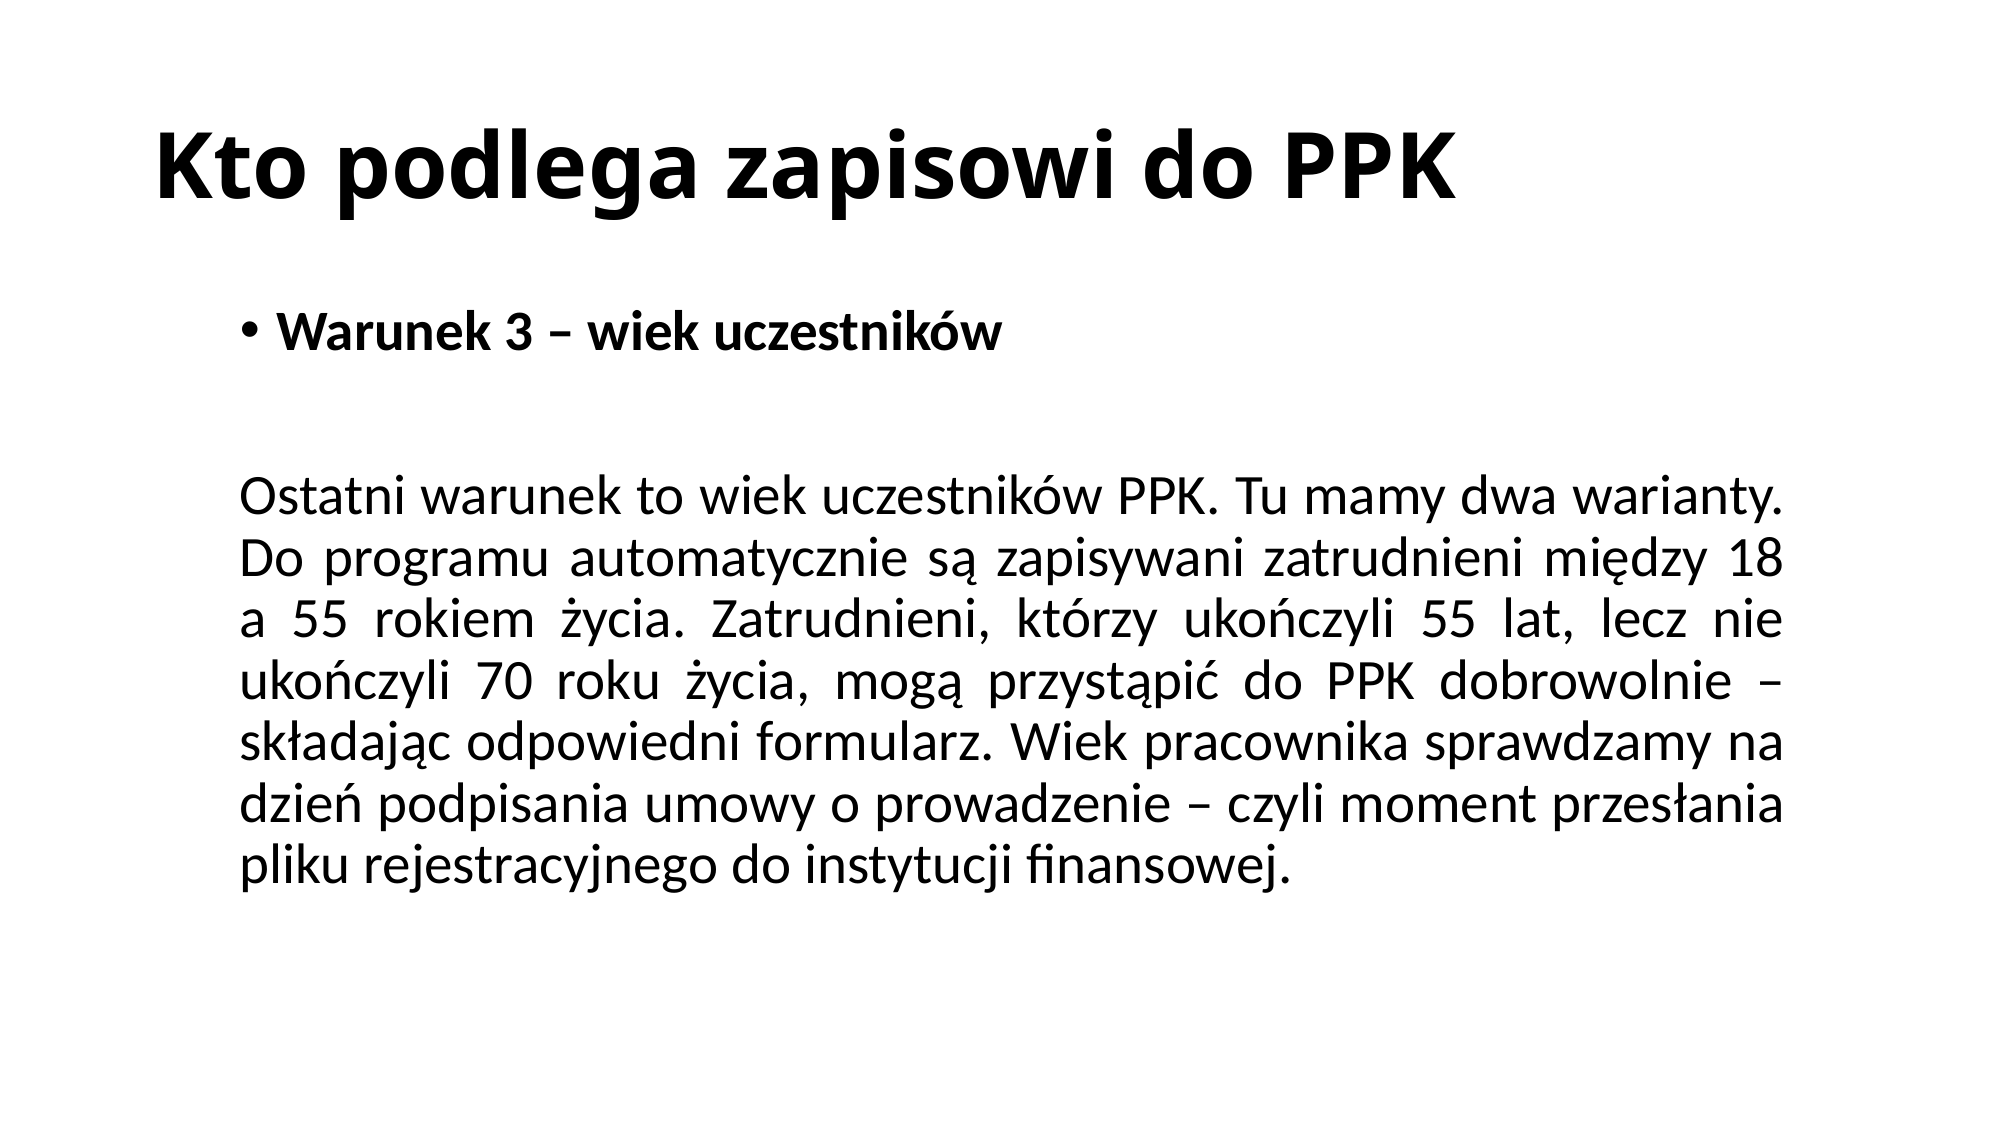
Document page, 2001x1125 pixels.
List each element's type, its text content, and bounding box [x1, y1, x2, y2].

text_box Warunek 3 – wiek uczestników Ostatni warunek to wiek uczestników PPK. Tu mamy dwa warianty. Do programu automatycznie są zapisywani zatrudnieni między 18 a 55 rokiem życia. Zatrudnieni, którzy ukończyli 55 lat, lecz nie ukończyli 70 roku życia, mogą przystąpić do PPK dobrowolnie – składając odpowiedni formularz. Wiek pracownika sprawdzamy na dzień podpisania umowy o prowadzenie – czyli moment przesłania pliku rejestracyjnego do instytucji finansowej. [225, 293, 1800, 963]
text_box Kto podlega zapisowi do PPK [137, 59, 1863, 278]
